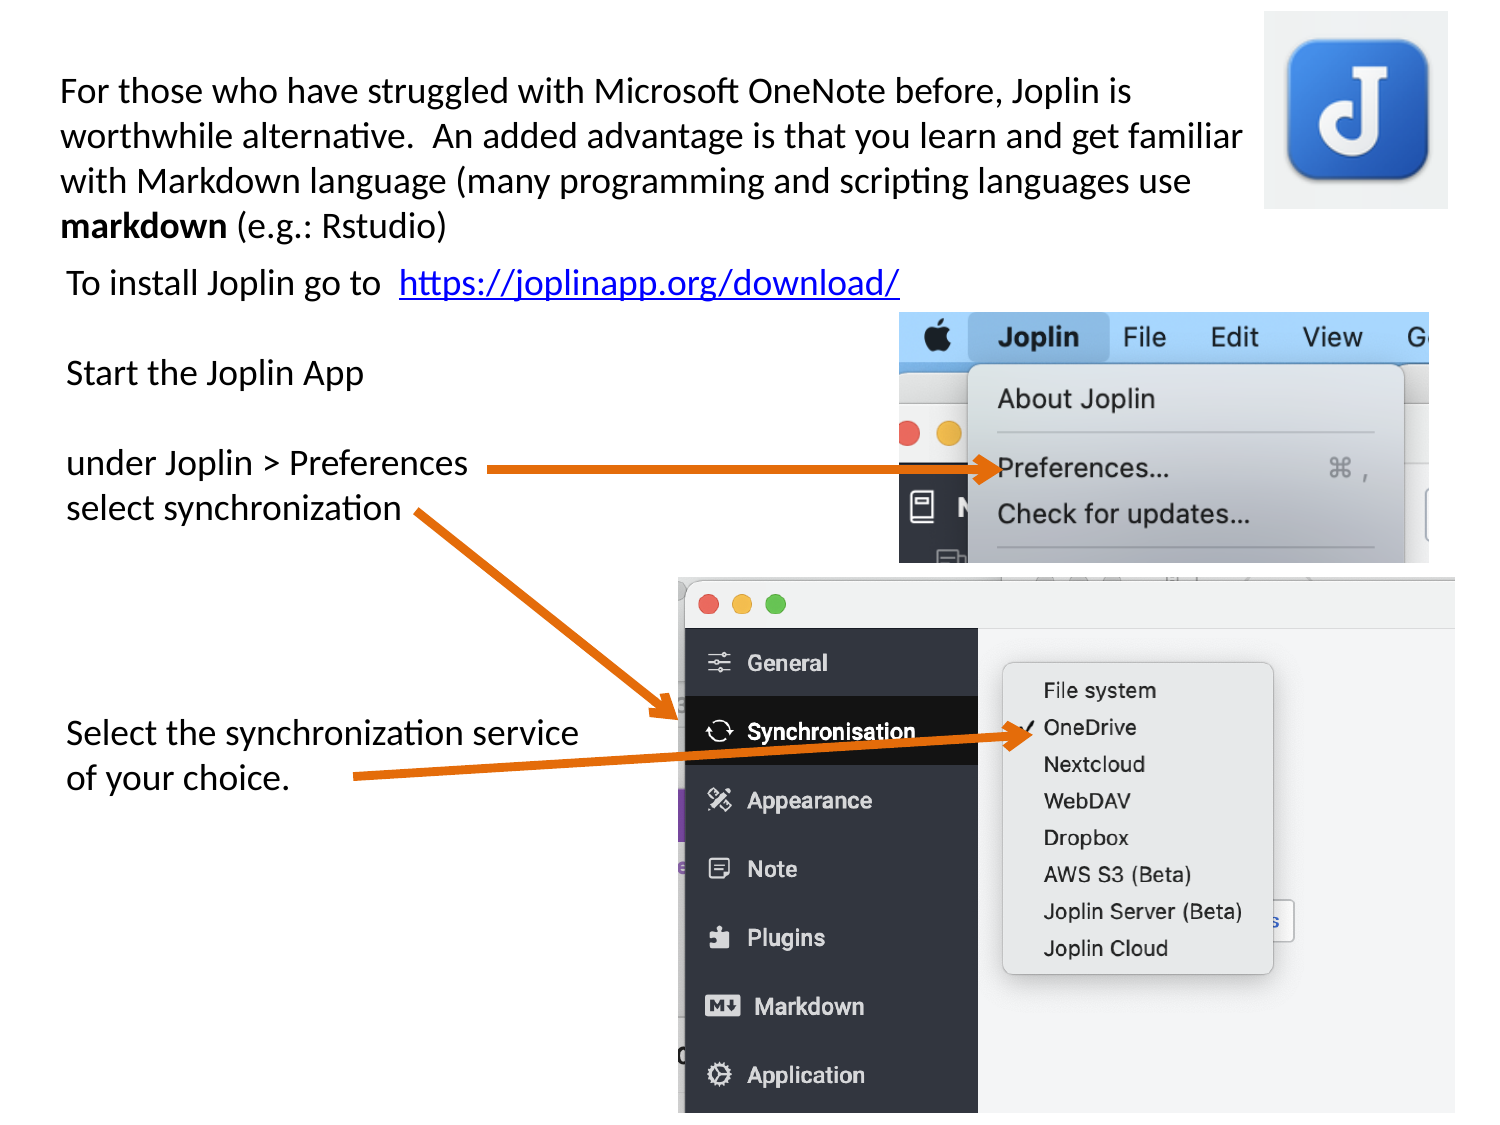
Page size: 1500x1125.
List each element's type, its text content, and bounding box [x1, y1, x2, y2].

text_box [415, 510, 679, 721]
text_box To install Joplin go to https://joplinapp.org/download/ Start the Joplin App under Joplin > Preferences select synchronization Select the synchronization service of your choice. [51, 250, 932, 941]
picture [899, 312, 1429, 563]
text_box For those who have struggled with Microsoft OneNote before, Joplin is worthwhile alternative. An added advantage is that you learn and get familiar with Markdown language (many programming and scripting languages use markdown (e.g.: Rstudio) [45, 58, 1301, 254]
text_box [352, 734, 1034, 777]
picture [678, 577, 1455, 1114]
picture [1264, 11, 1448, 209]
